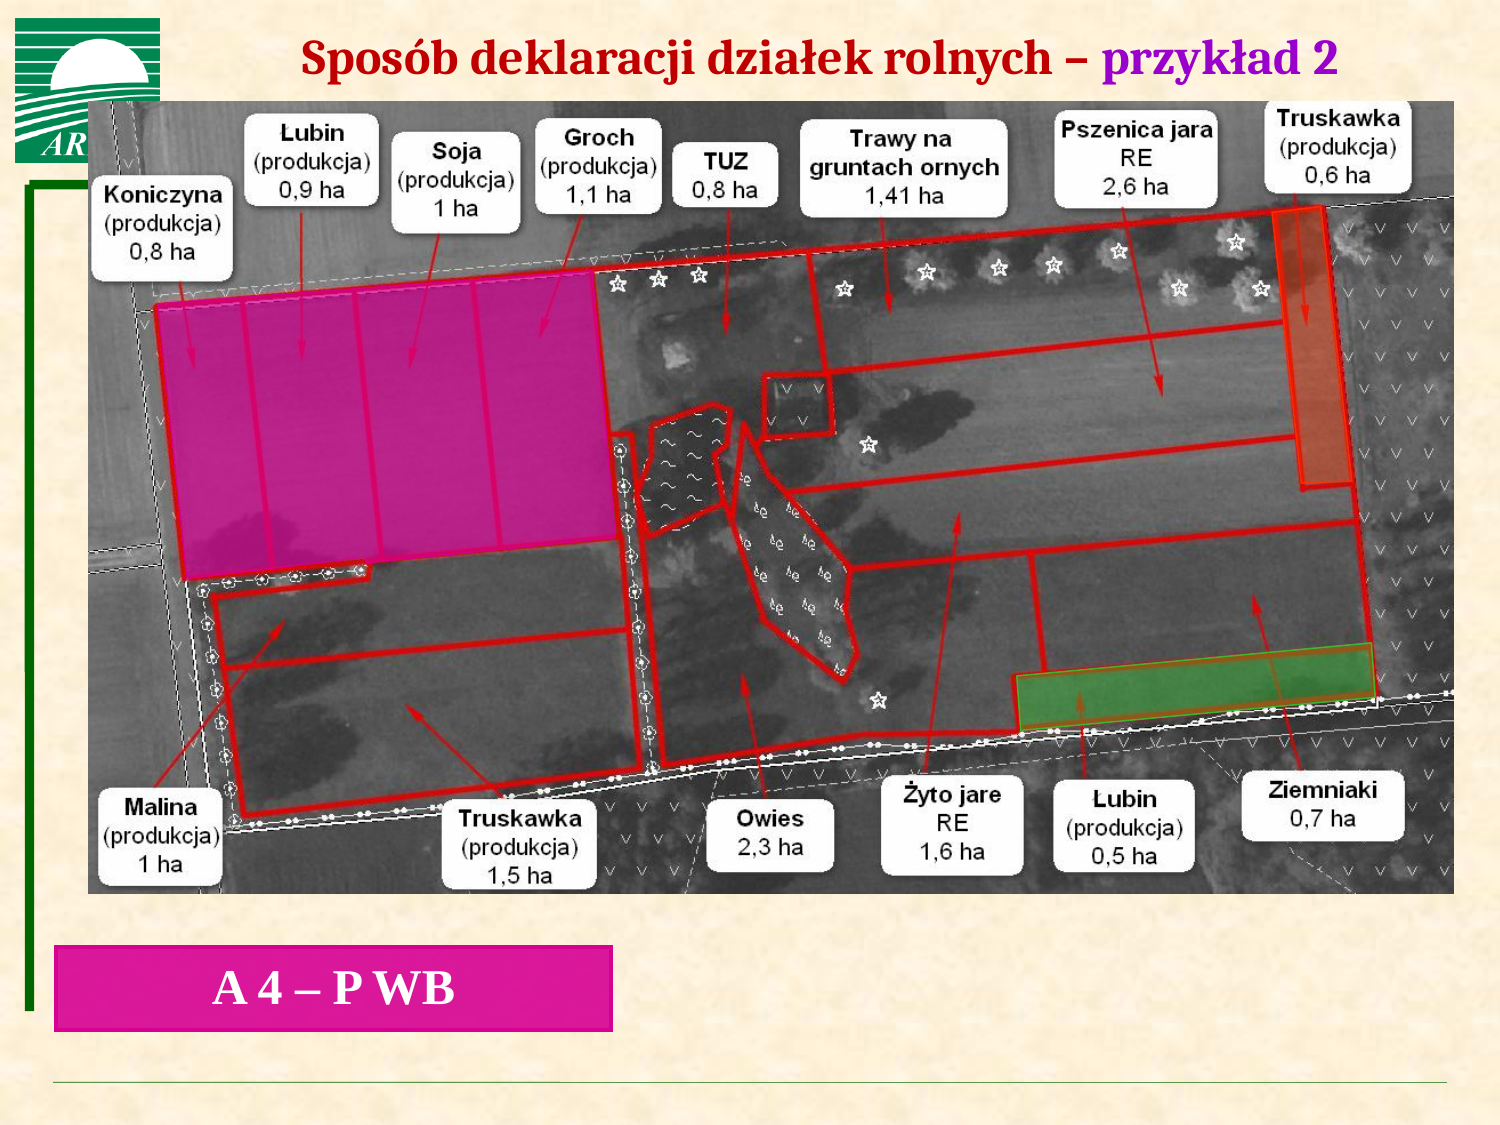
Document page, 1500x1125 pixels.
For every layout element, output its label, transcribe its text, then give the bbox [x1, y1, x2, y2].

picture [0, 0, 1500, 1125]
text_box Sposób deklaracji działek rolnych – przykład 2 [171, 7, 1471, 102]
text_box A 4 – P WB [55, 947, 612, 1030]
